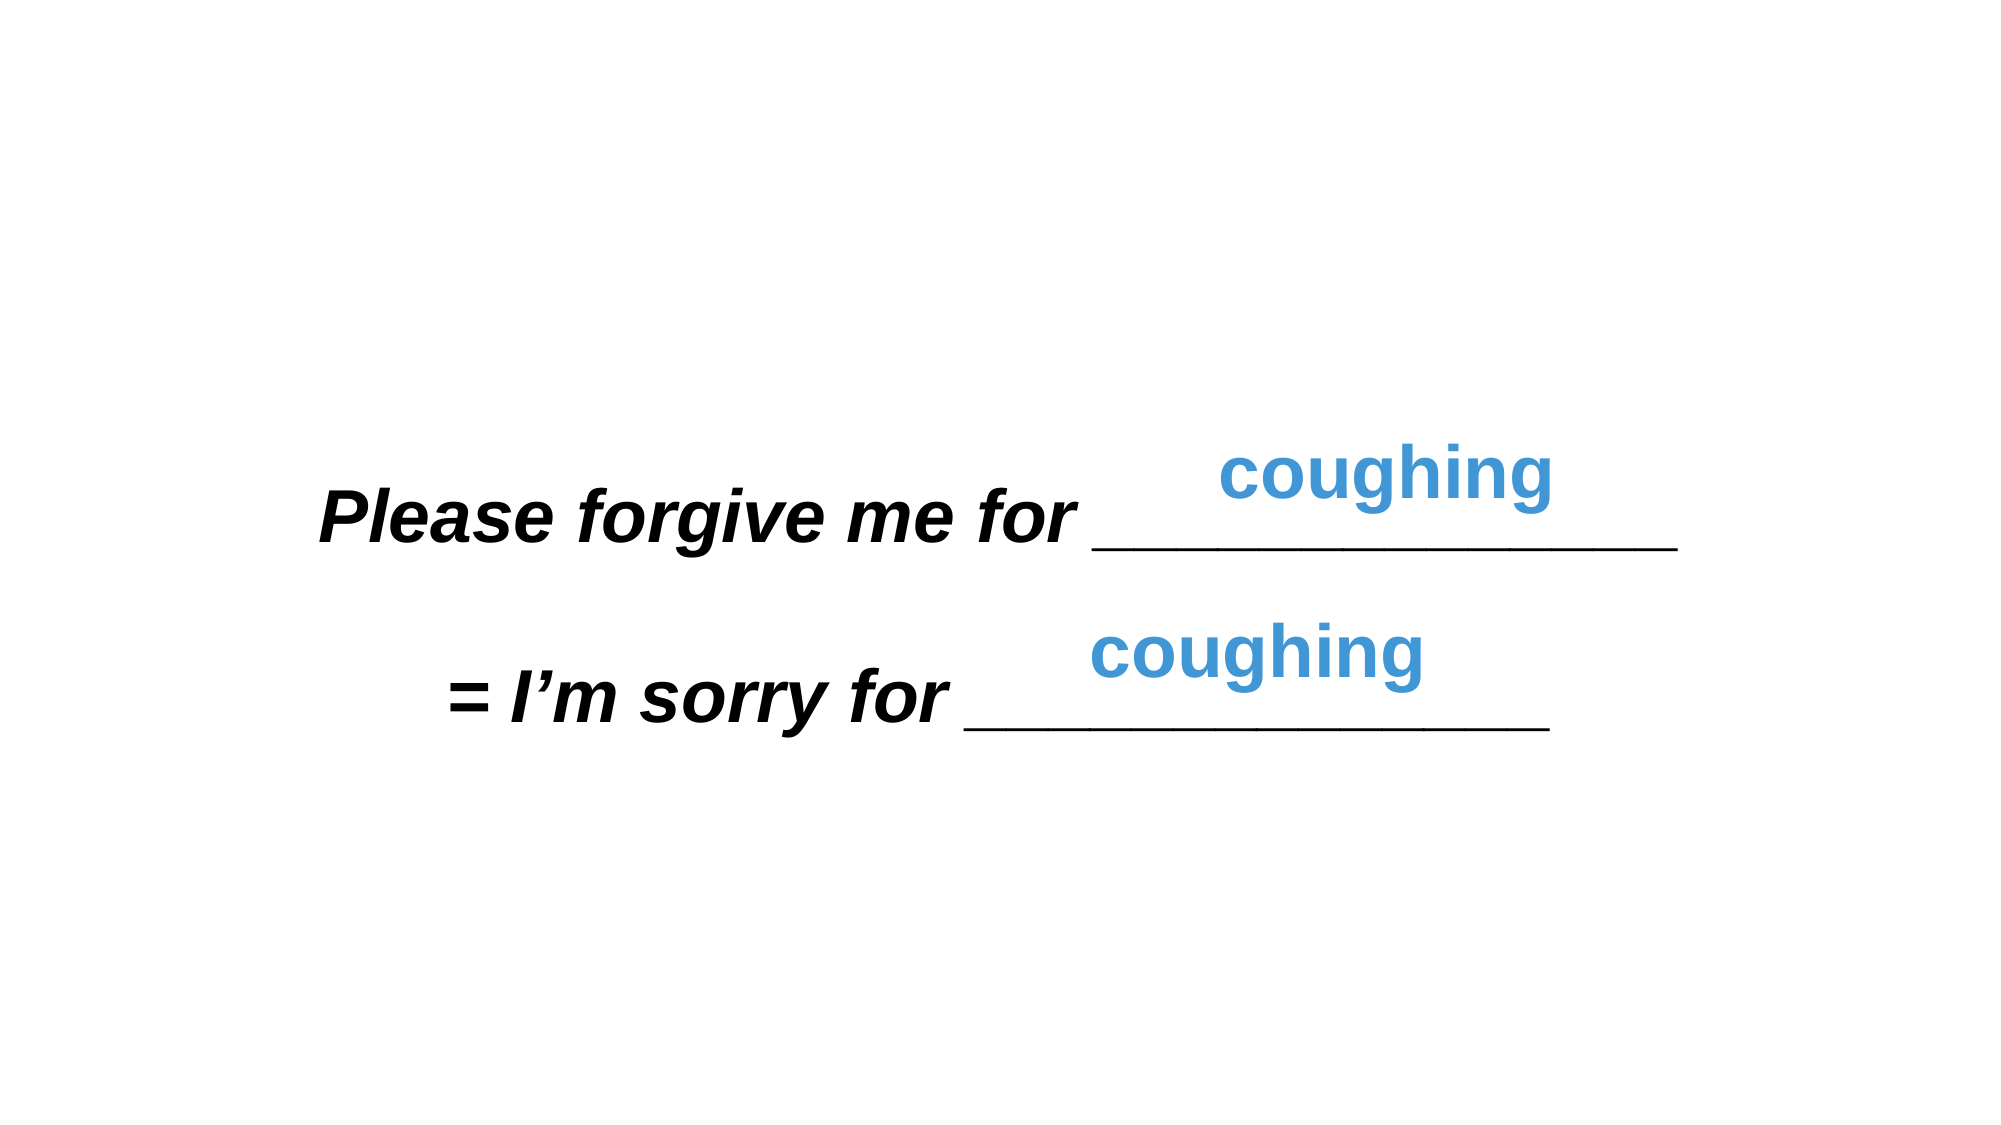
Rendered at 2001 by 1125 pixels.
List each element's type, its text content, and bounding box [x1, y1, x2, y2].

text_box Please forgive me for ______________ = I’m sorry for ______________ [110, 369, 1890, 745]
text_box coughing [1109, 415, 1666, 521]
text_box coughing [980, 594, 1537, 700]
